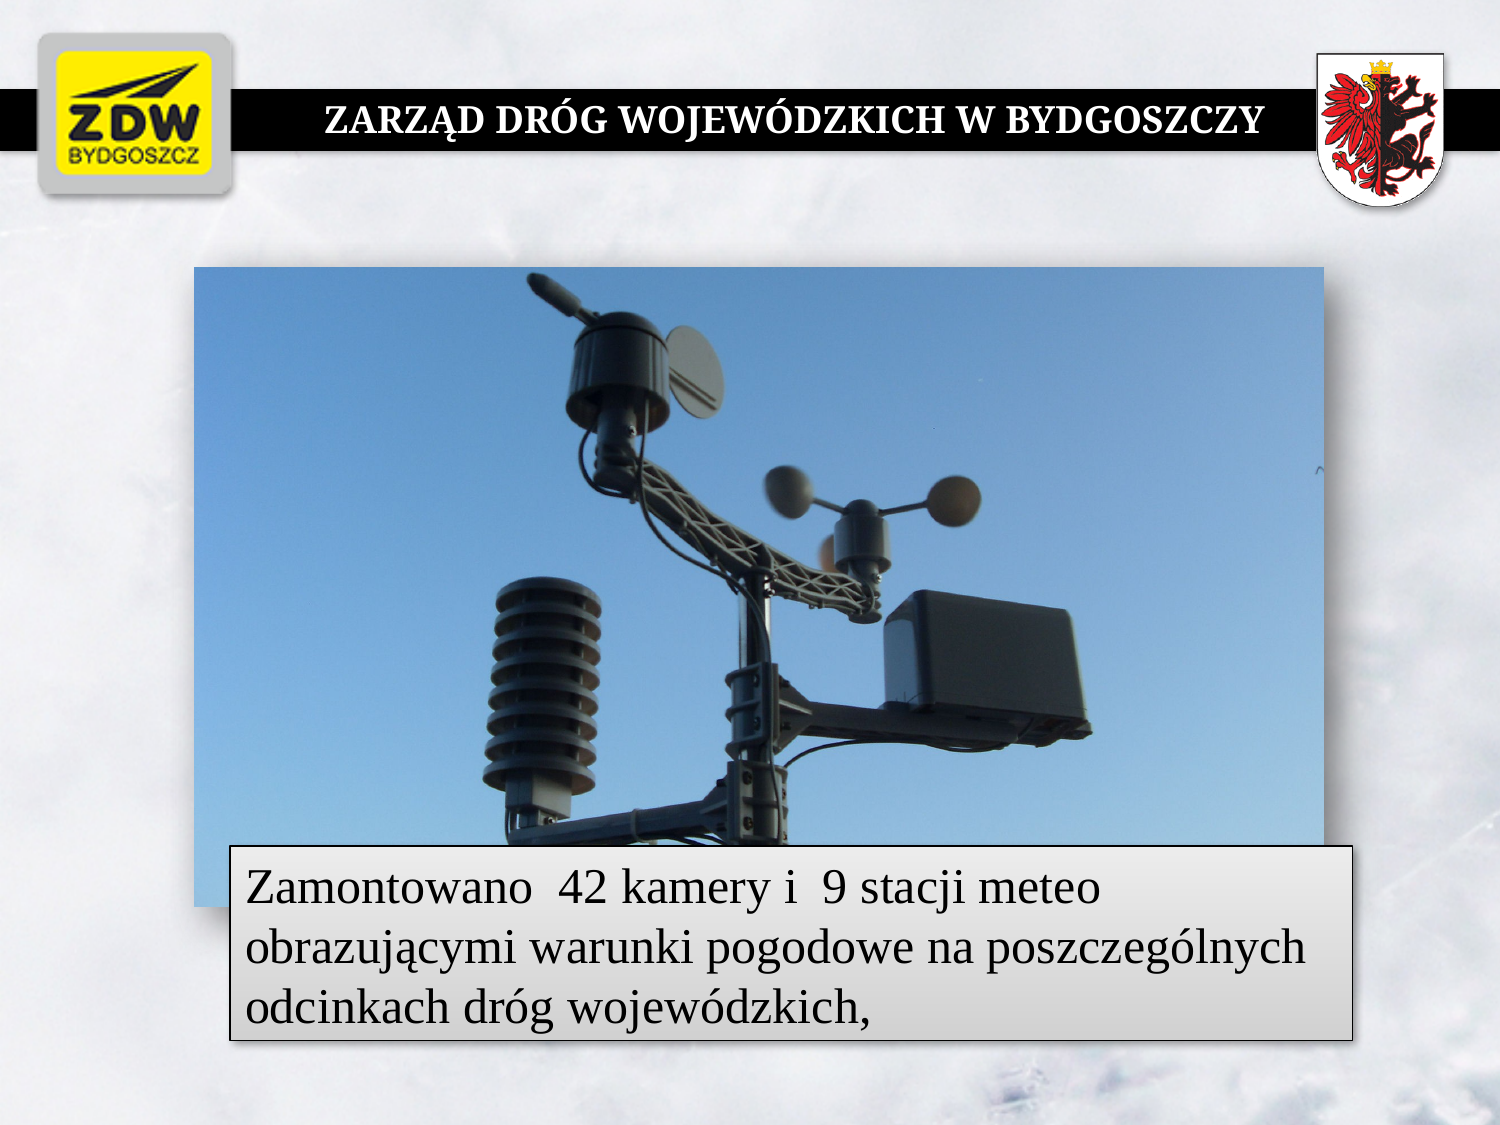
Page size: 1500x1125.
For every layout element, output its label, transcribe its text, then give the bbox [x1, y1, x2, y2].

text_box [296, 52, 1500, 207]
text_box Zamontowano 42 kamery i 9 stacji meteo obrazującymi warunki pogodowe na poszczególnych odcinkach dróg wojewódzkich, [229, 845, 1353, 1041]
picture [0, 0, 1500, 1125]
